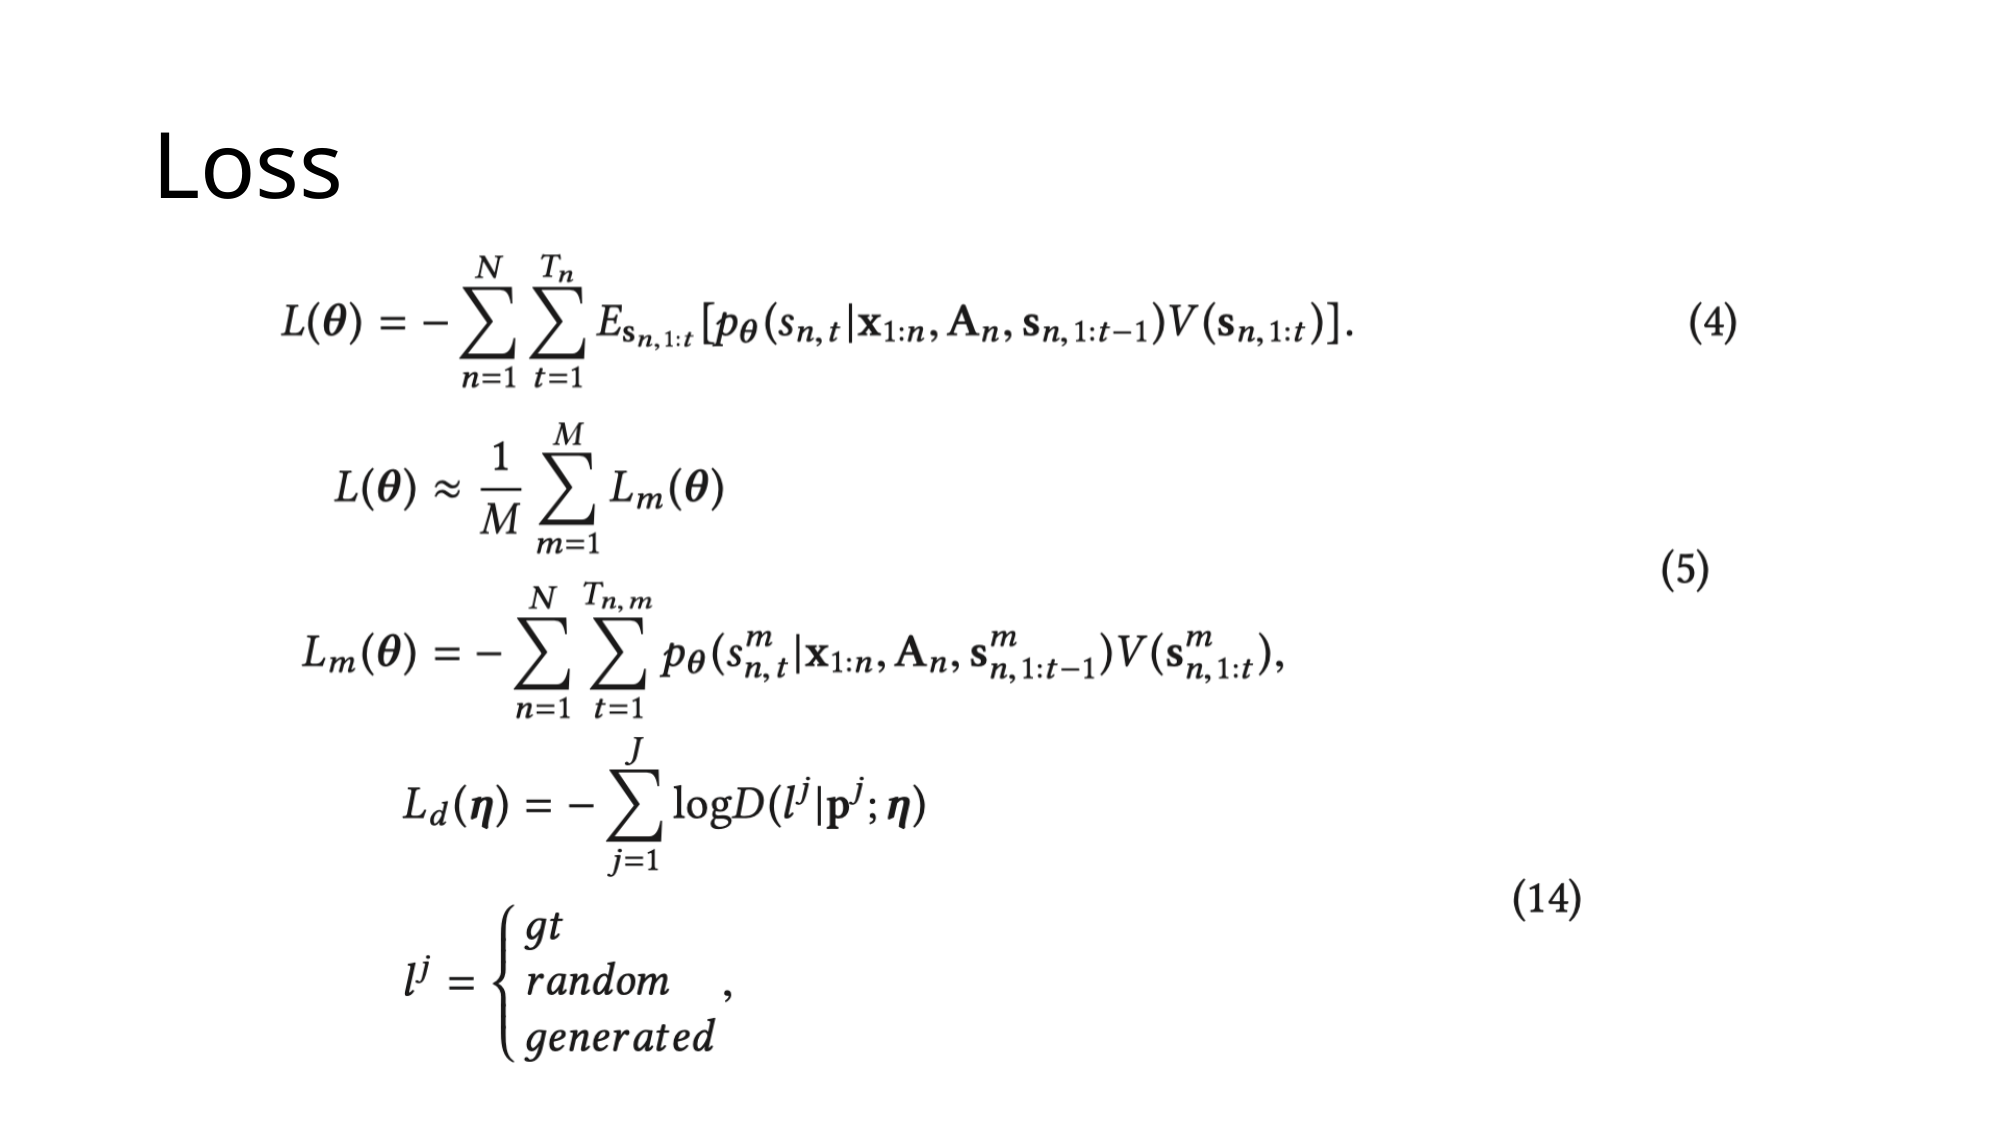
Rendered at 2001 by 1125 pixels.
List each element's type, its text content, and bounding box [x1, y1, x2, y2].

picture [248, 419, 1768, 1066]
picture [248, 248, 1752, 402]
title Loss [137, 59, 1863, 278]
